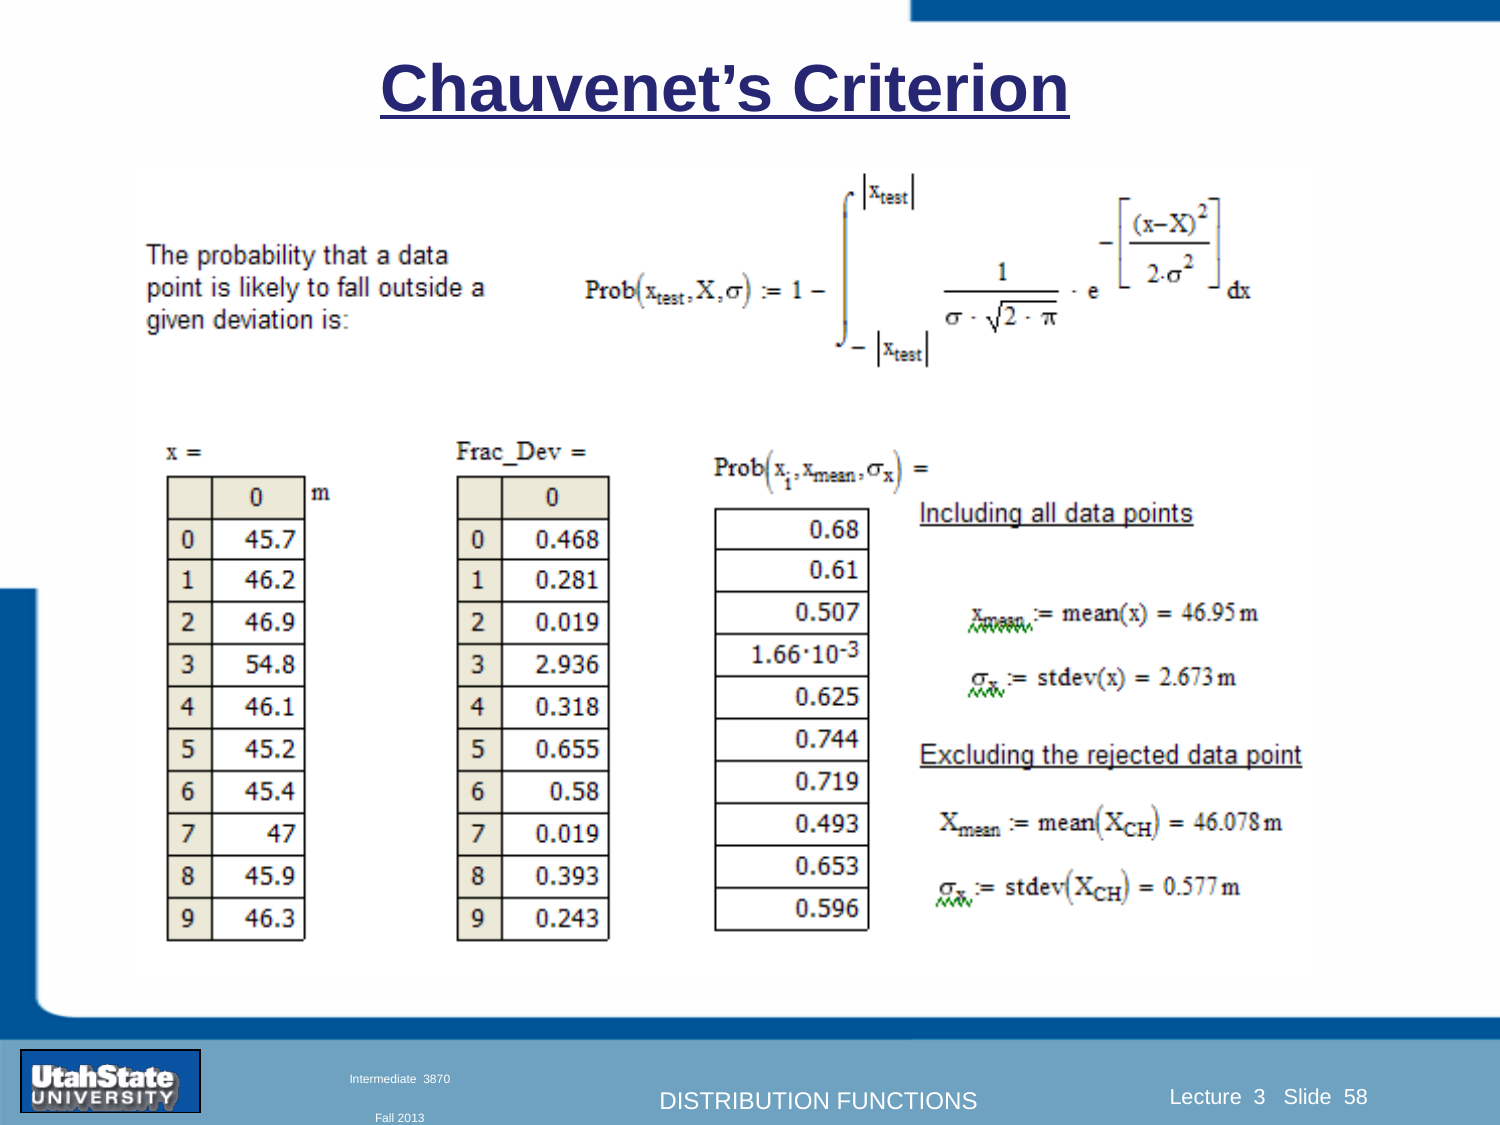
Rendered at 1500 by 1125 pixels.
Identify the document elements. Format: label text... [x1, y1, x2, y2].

text_box Chauvenet’s Criterion [365, 37, 1086, 133]
picture [0, 0, 1500, 1125]
